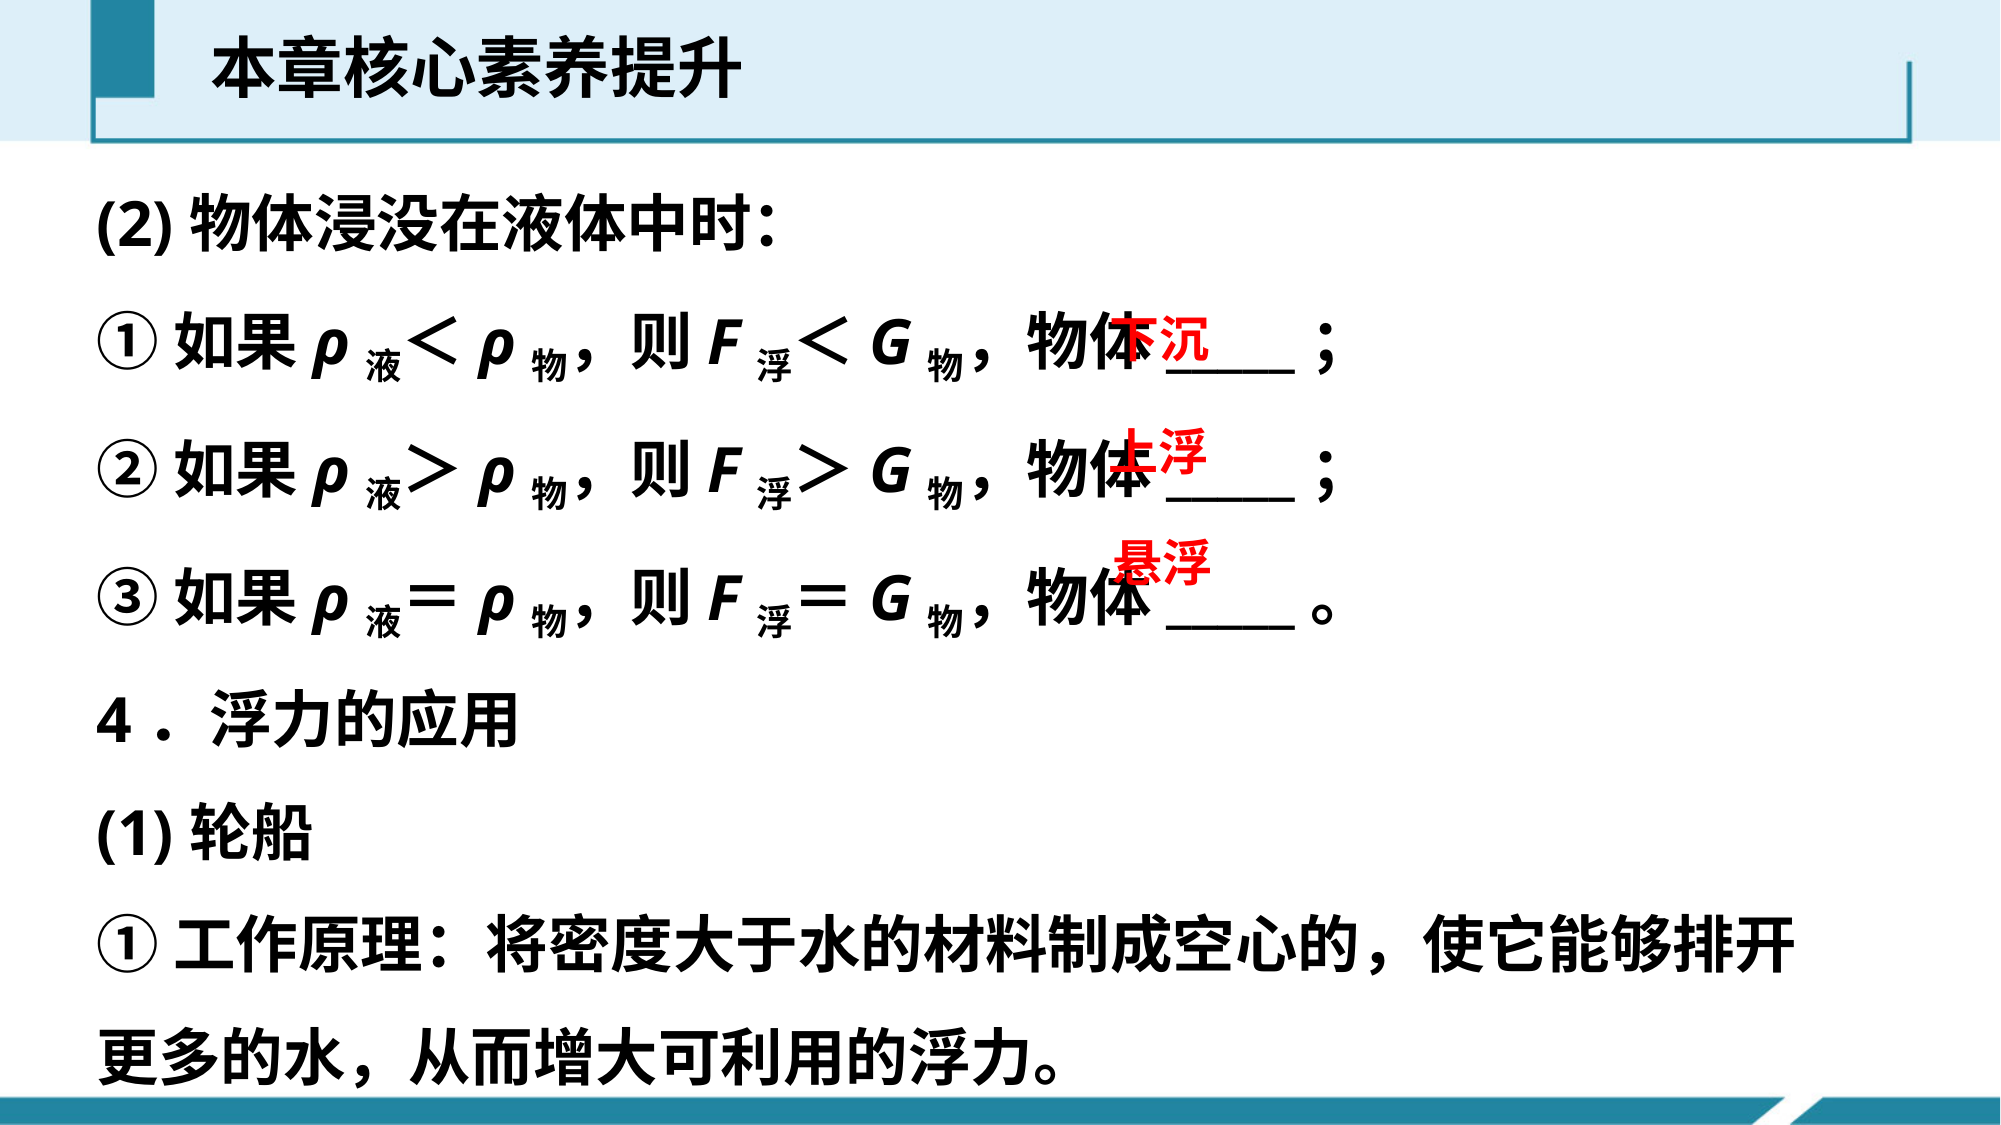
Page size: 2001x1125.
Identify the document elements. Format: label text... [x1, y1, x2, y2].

text_box 上浮 [1093, 412, 1224, 488]
text_box 本章核心素养提升 [195, 18, 759, 114]
text_box 下沉 [1094, 299, 1225, 375]
picture [0, 0, 2001, 1125]
text_box 悬浮 [1098, 523, 1228, 599]
text_box (2)物体浸没在液体中时： ①如果ρ液＜ρ物，则F浮＜G物，物体_____； ②如果ρ液＞ρ物，则F浮＞G物，物体_____； ③如果ρ液＝ρ物，则F浮＝G物，物体_____。 4．浮力的应用 (1)轮船 ①工作原理：将密度大于水的材料制成空心的，使它能够排开更多的水，从而增大可利用的浮力。 [81, 139, 1827, 1100]
